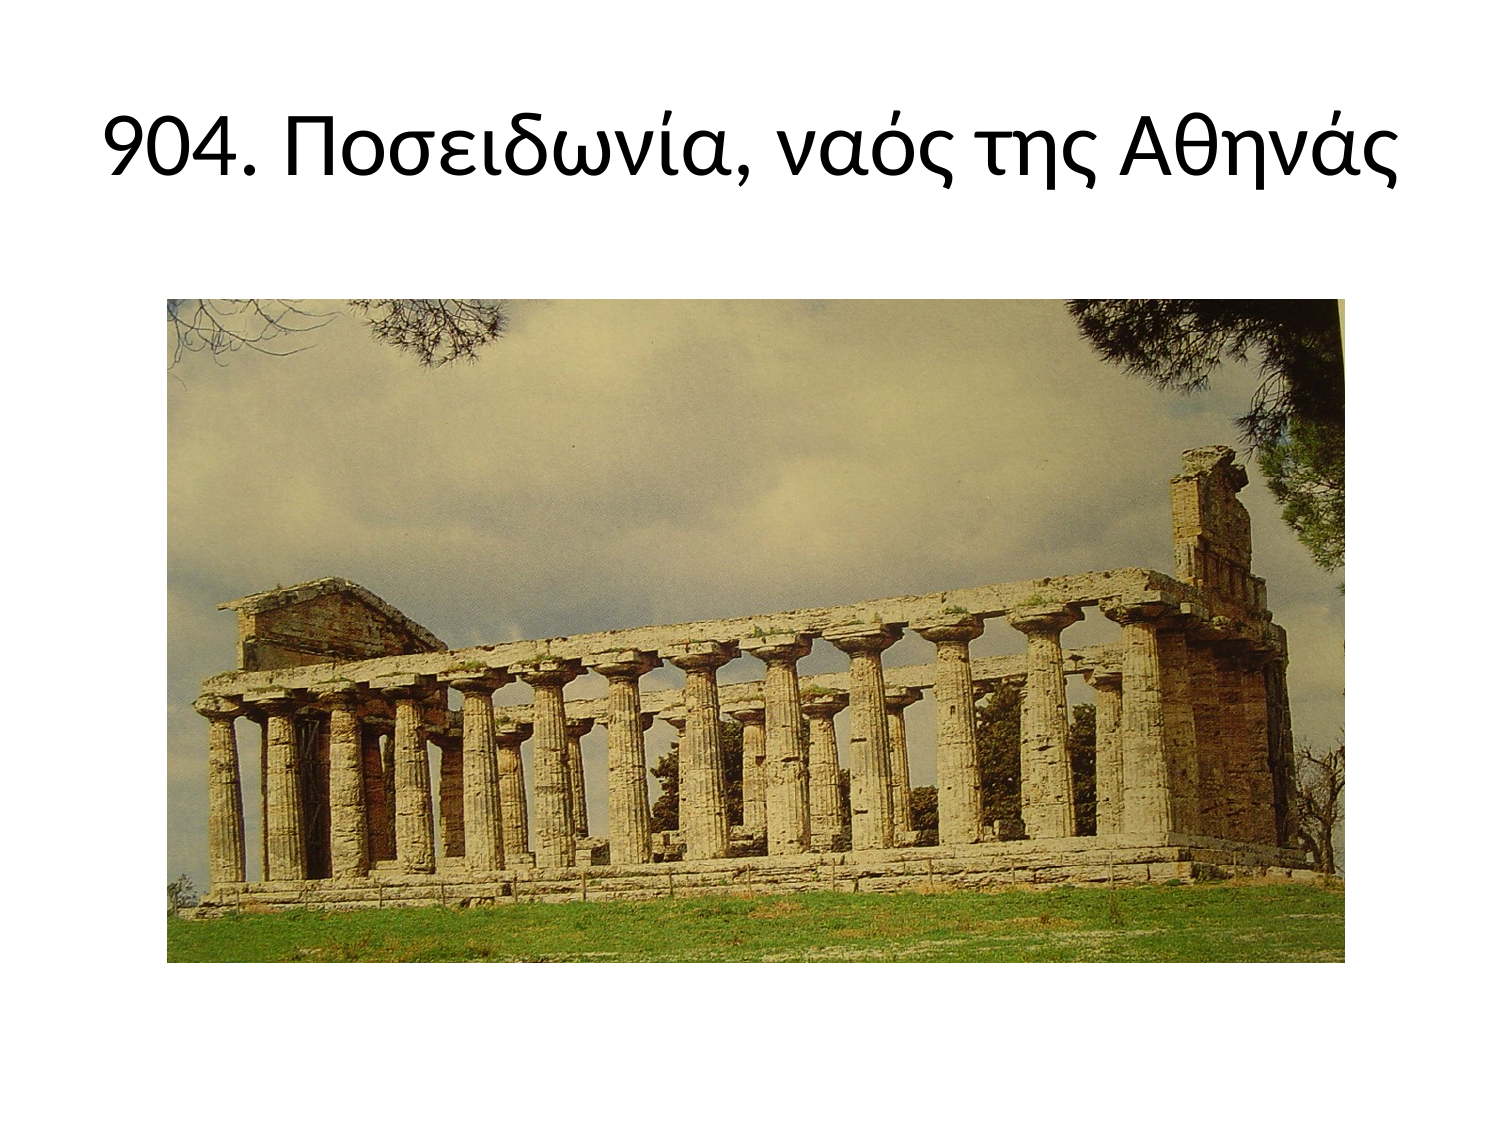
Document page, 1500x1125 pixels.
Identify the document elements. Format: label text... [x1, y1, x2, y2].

title 904. Ποσειδωνία, ναός της Αθηνάς [75, 45, 1425, 233]
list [167, 299, 1345, 963]
